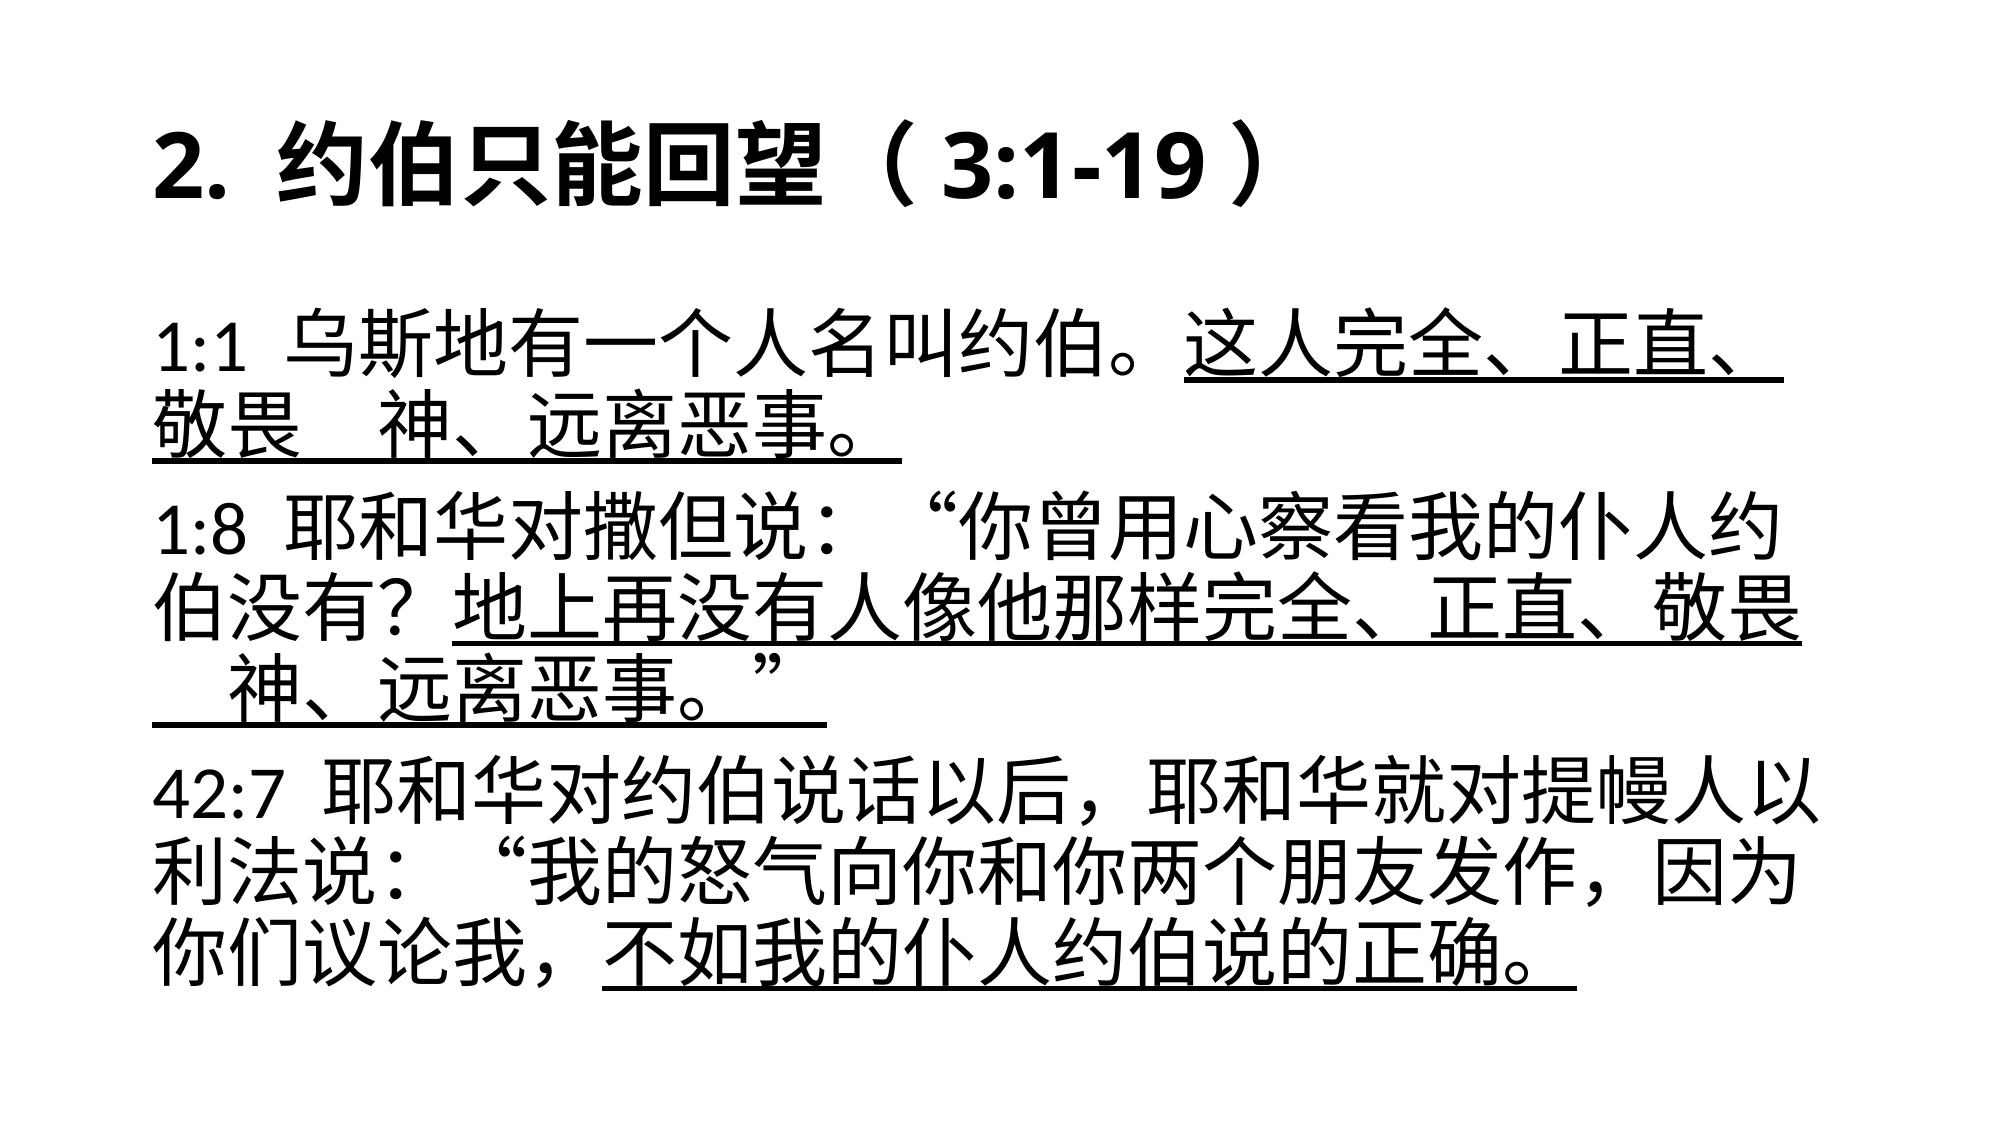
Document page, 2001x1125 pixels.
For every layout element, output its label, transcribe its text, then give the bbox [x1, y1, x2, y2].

title 2. 约伯只能回望（3:1-19） [137, 59, 1863, 278]
list 1:1 乌斯地有一个人名叫约伯。这人完全、正直、敬畏 神、远离恶事。 1:8 耶和华对撒但说：“你曾用心察看我的仆人约伯没有？地上再没有人像他那样完全、正直、敬畏 神、远离恶事。” 42:7 耶和华对约伯说话以后，耶和华就对提幔人以利法说：“我的怒气向你和你两个朋友发作，因为你们议论我，不如我的仆人约伯说的正确。 [137, 299, 1863, 1014]
